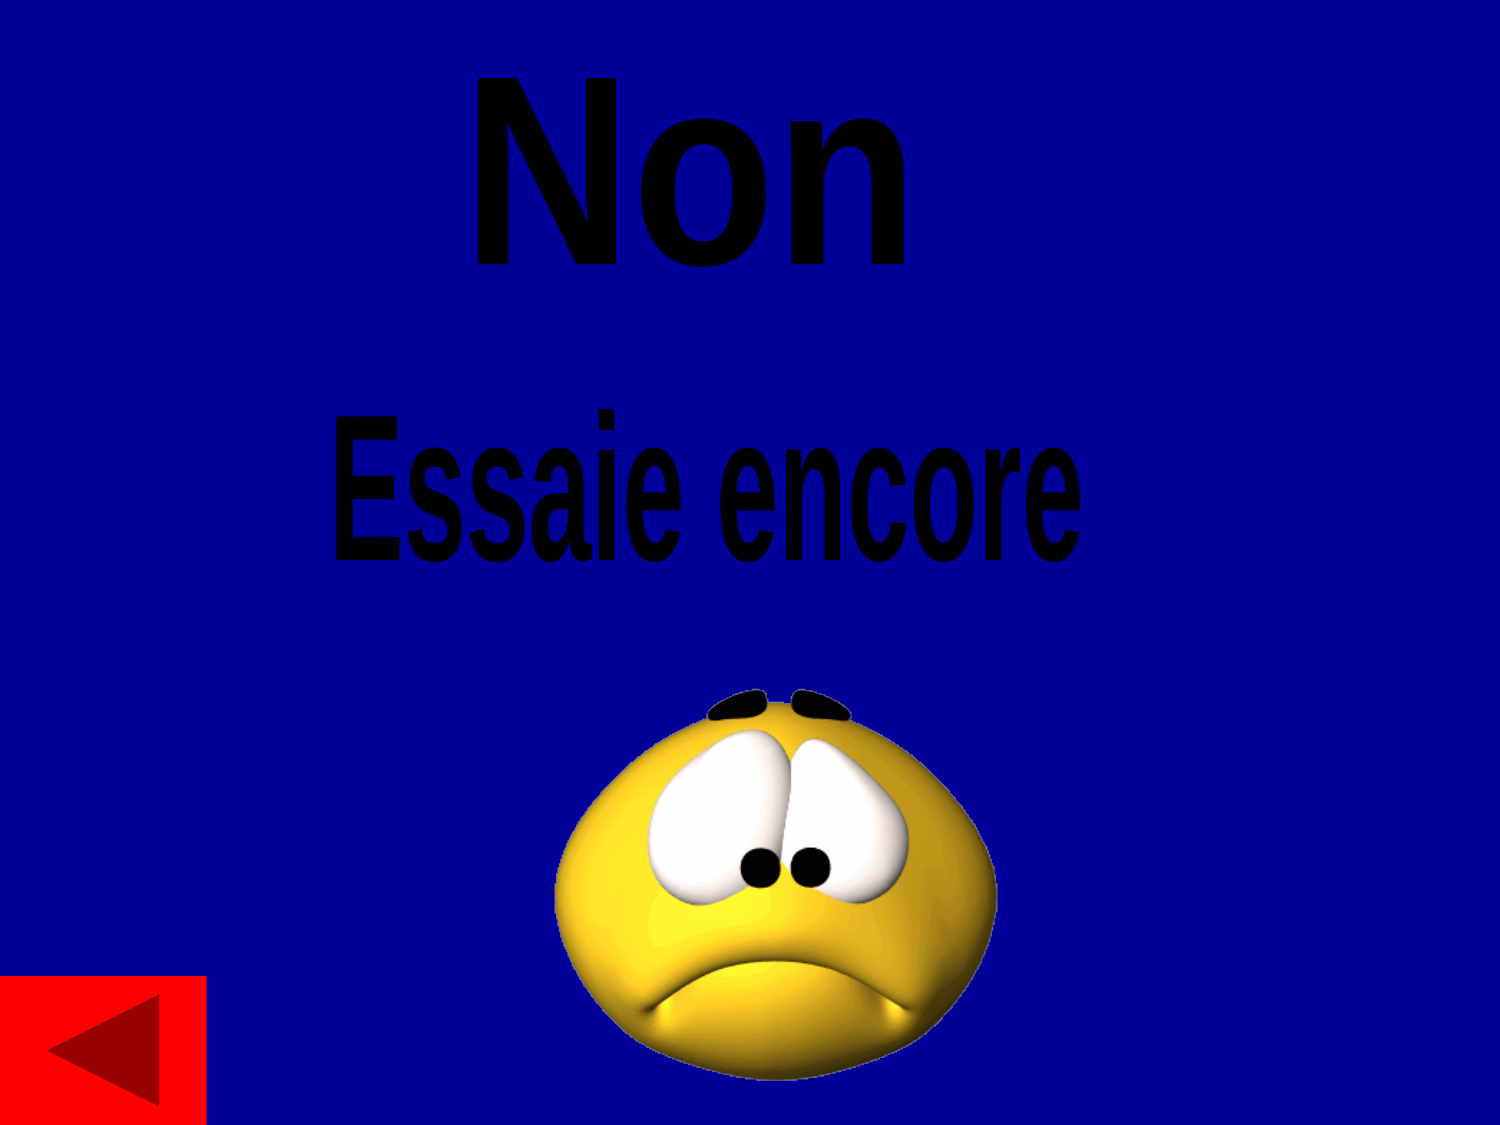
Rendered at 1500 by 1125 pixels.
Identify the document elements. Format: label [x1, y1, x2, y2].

text_box [0, 976, 207, 1125]
picture [525, 624, 1026, 1125]
